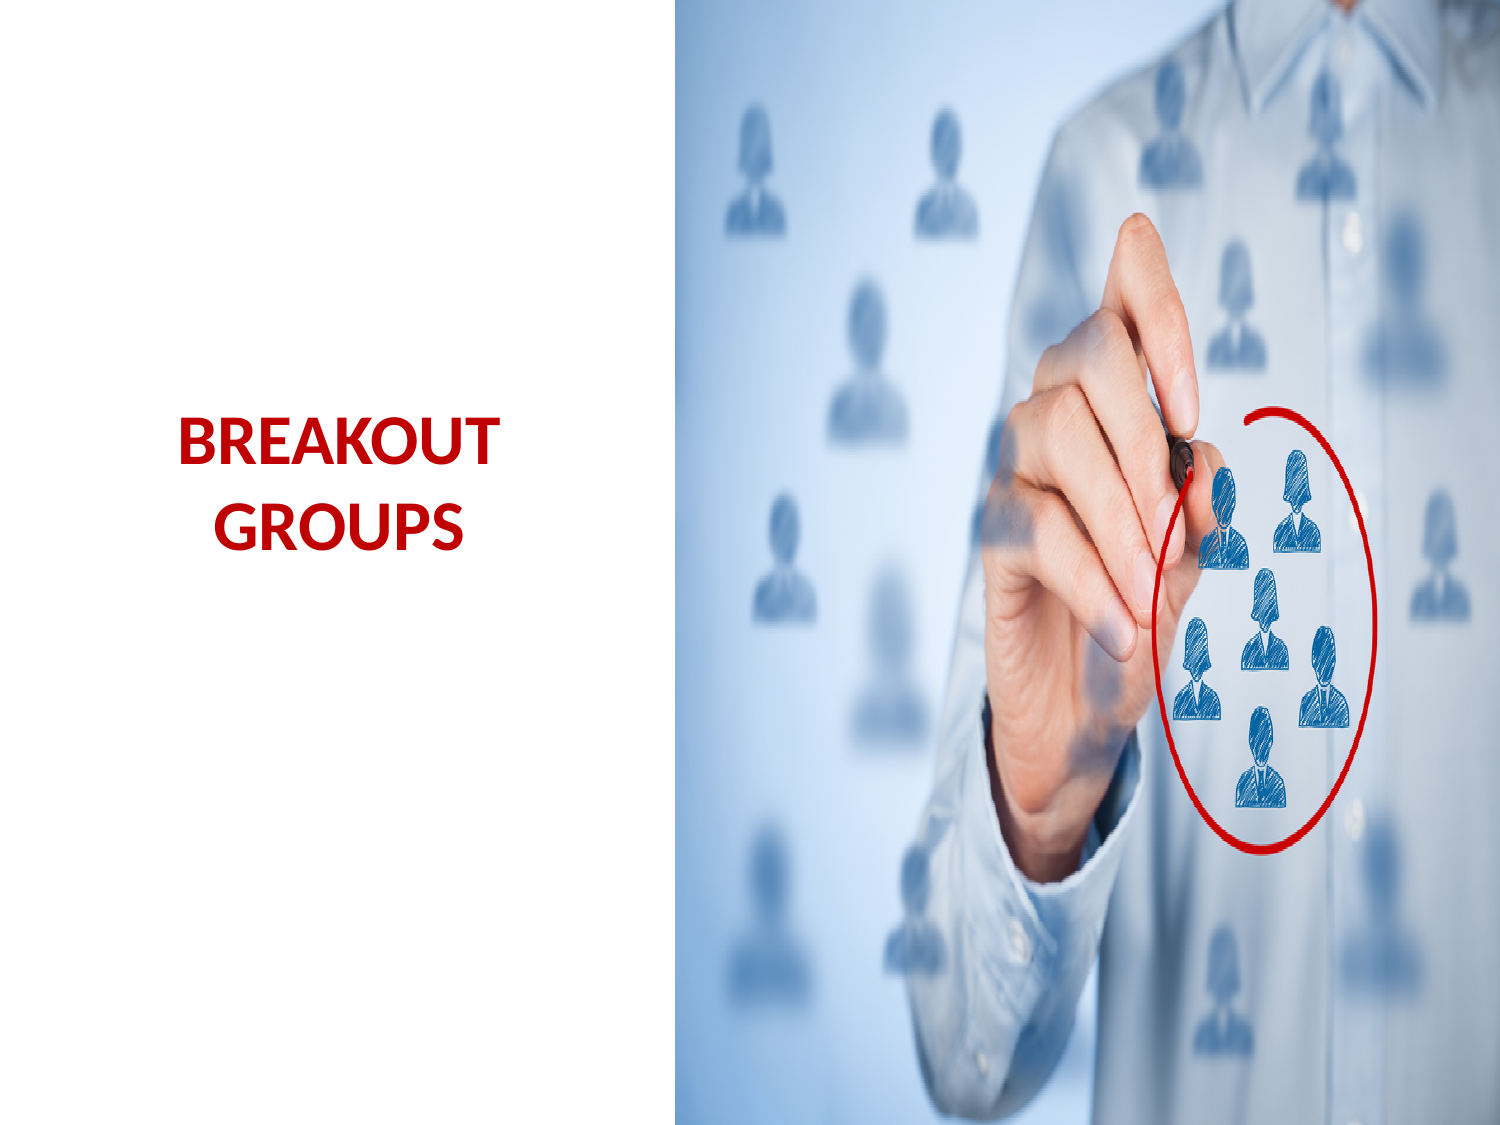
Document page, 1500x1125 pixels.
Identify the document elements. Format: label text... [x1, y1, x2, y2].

picture [675, 0, 1500, 1125]
title Breakout groups [53, 385, 626, 573]
